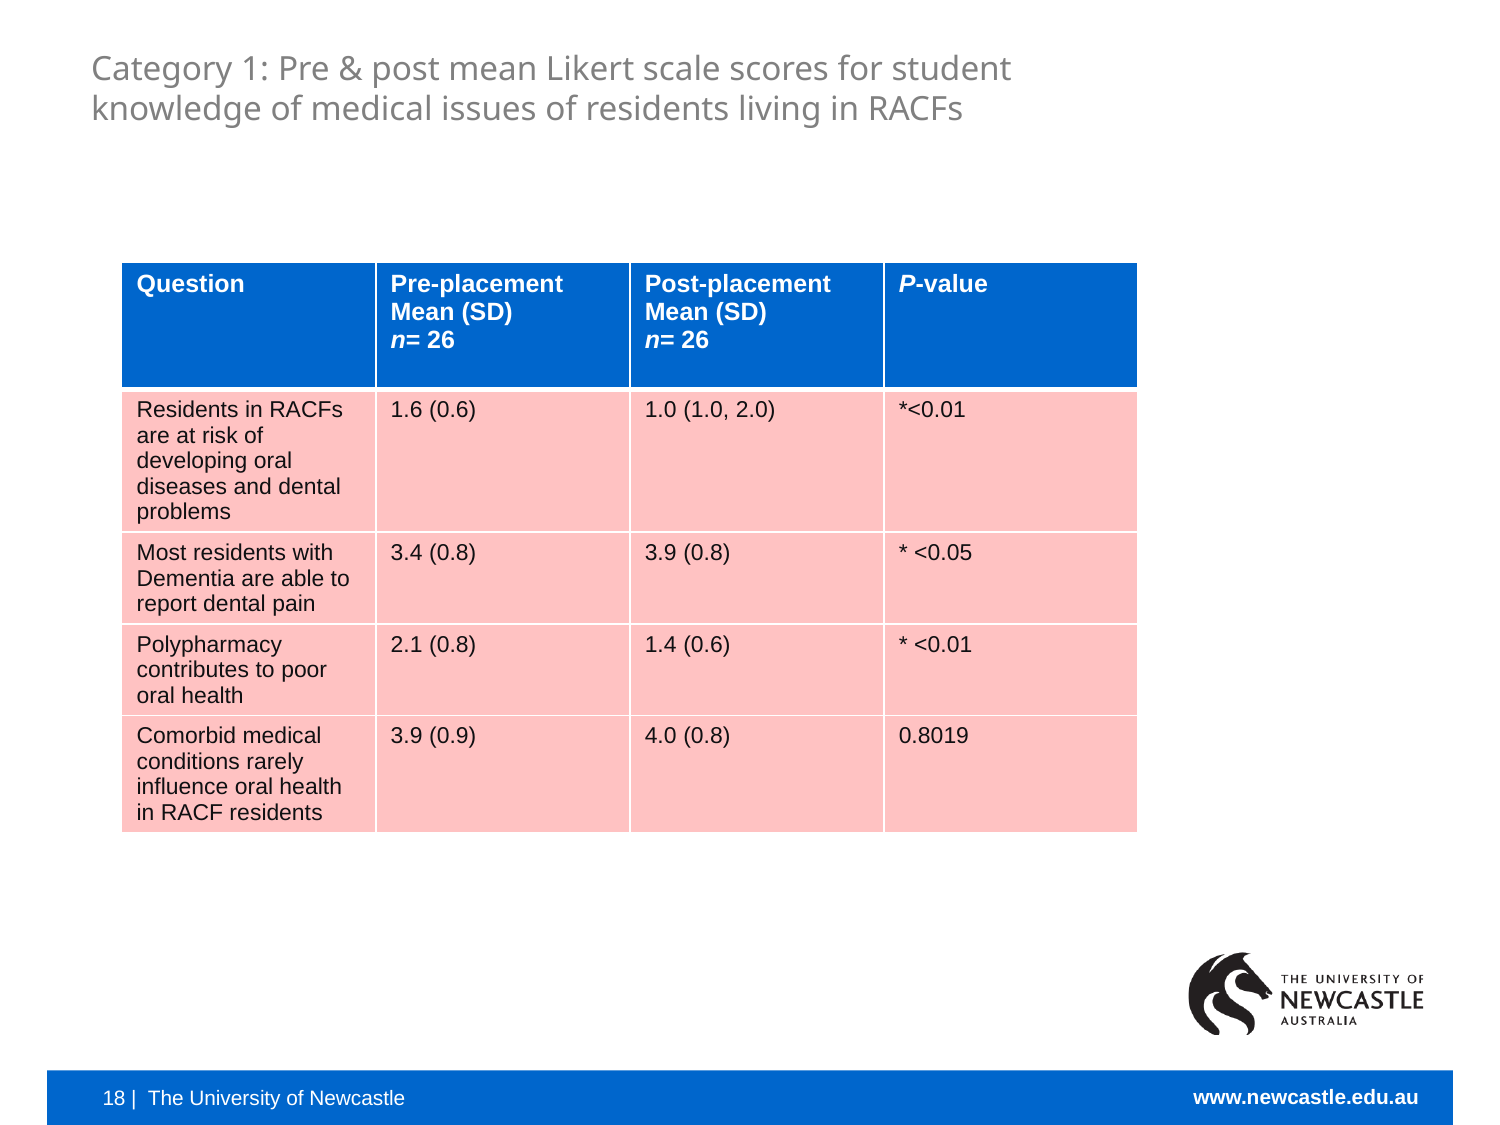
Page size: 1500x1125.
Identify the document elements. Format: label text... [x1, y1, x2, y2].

table_cell 0.8019 [885, 716, 1137, 832]
table_cell 1.0 (1.0, 2.0) [631, 392, 883, 531]
table_cell 2.1 (0.8) [377, 625, 629, 715]
table_cell 1.6 (0.6) [377, 392, 629, 531]
table_cell 4.0 (0.8) [631, 716, 883, 832]
table_cell Residents in RACFs are at risk of developing oral diseases and dental problems [122, 392, 375, 531]
table_header Pre-placement Mean (SD) n= 26 [377, 263, 629, 387]
table_cell Most residents with Dementia are able to report dental pain [122, 533, 375, 623]
table_header Post-placement Mean (SD) n= 26 [631, 263, 883, 387]
table_header Question [122, 263, 375, 387]
table_cell *<0.01 [885, 392, 1137, 531]
table_cell Polypharmacy contributes to poor oral health [122, 625, 375, 715]
table_cell 3.9 (0.9) [377, 716, 629, 832]
table_cell 3.4 (0.8) [377, 533, 629, 623]
table_cell * <0.01 [885, 625, 1137, 715]
table_header P-value [885, 263, 1137, 387]
table_cell Comorbid medical conditions rarely influence oral health in RACF residents [122, 716, 375, 832]
list Category 1: Pre & post mean Likert scale scores for student knowledge of medical issues of residents living in RACFs [76, 39, 1199, 907]
table_cell 1.4 (0.6) [631, 625, 883, 715]
table_cell * <0.05 [885, 533, 1137, 623]
table_cell 3.9 (0.8) [631, 533, 883, 623]
